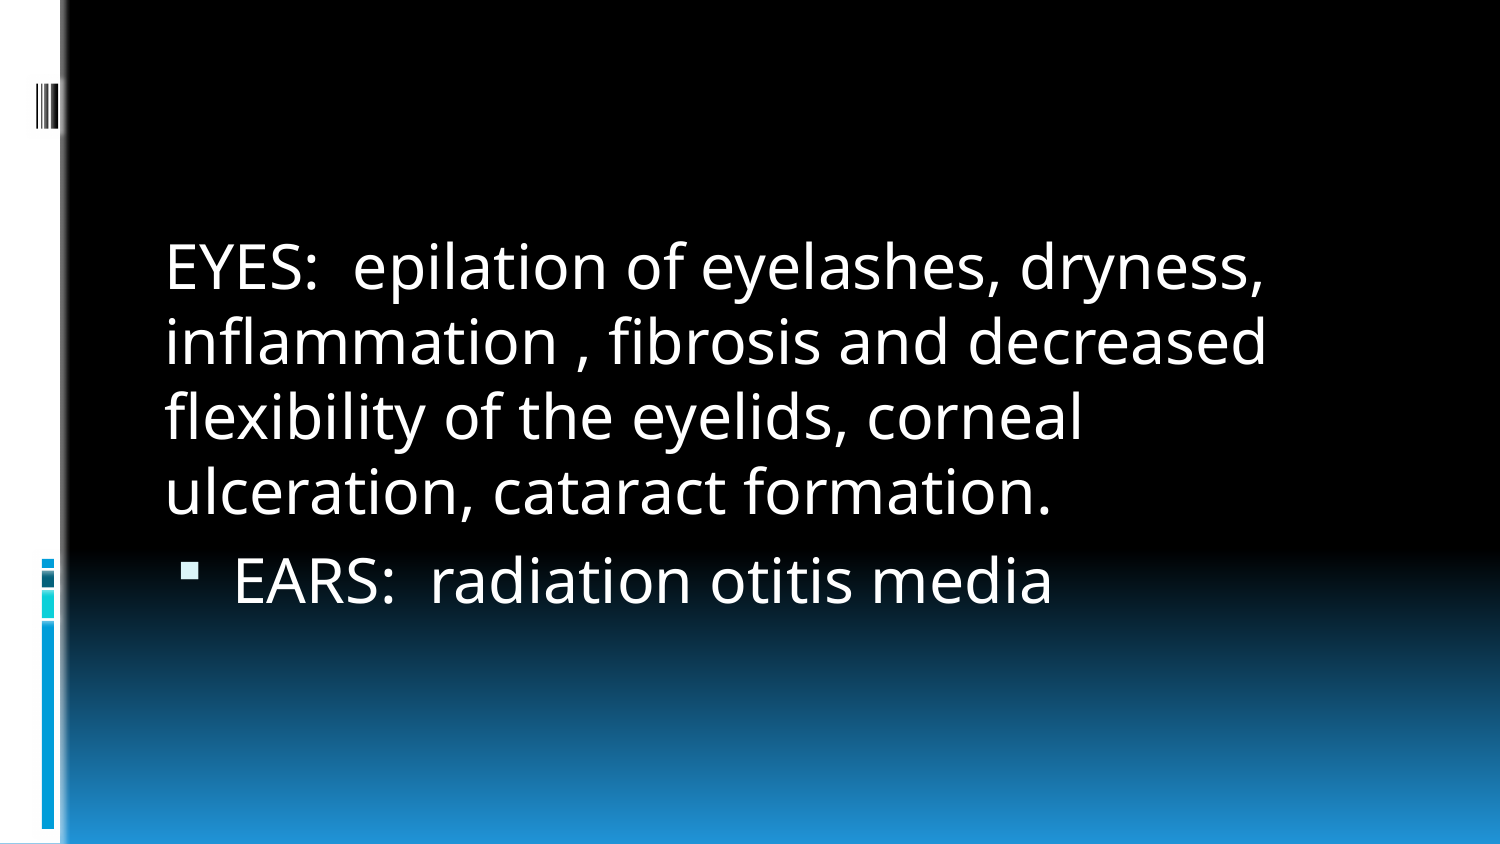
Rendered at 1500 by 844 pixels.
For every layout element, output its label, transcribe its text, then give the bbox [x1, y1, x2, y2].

list EYES: epilation of eyelashes, dryness, inflammation , fibrosis and decreased flexibility of the eyelids, corneal ulceration, cataract formation. EARS: radiation otitis media [150, 219, 1425, 782]
